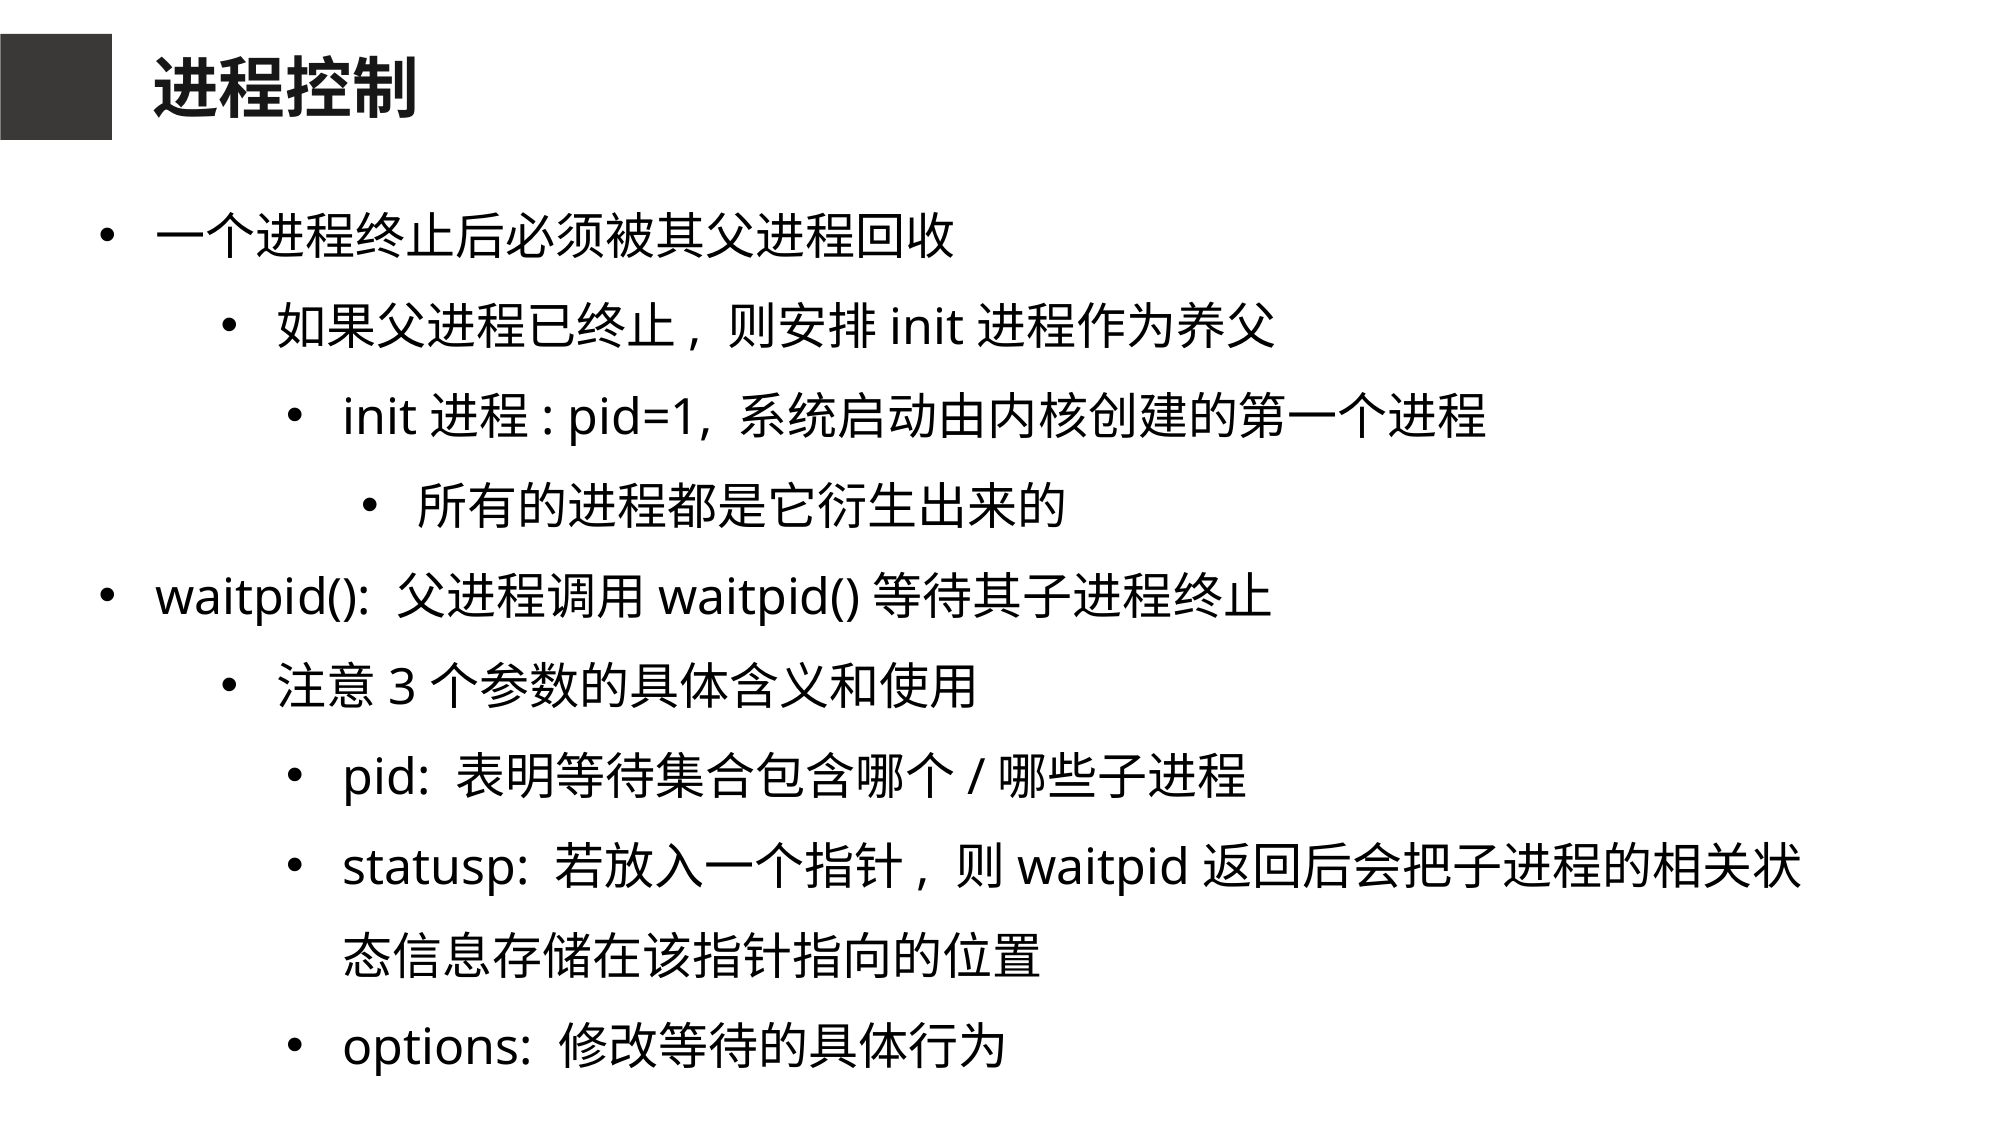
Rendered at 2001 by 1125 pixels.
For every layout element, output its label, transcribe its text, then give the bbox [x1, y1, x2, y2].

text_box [0, 6, 1715, 140]
text_box 一个进程终止后必须被其父进程回收 如果父进程已终止, 则安排init进程作为养父 init进程: pid=1, 系统启动由内核创建的第一个进程 所有的进程都是它衍生出来的 waitpid(): 父进程调用waitpid()等待其子进程终止 注意3个参数的具体含义和使用 pid: 表明等待集合包含哪个/哪些子进程 statusp: 若放入一个指针, 则waitpid返回后会把子进程的相关状态信息存储在该指针指向的位置 options: 修改等待的具体行为 [83, 166, 1838, 1082]
